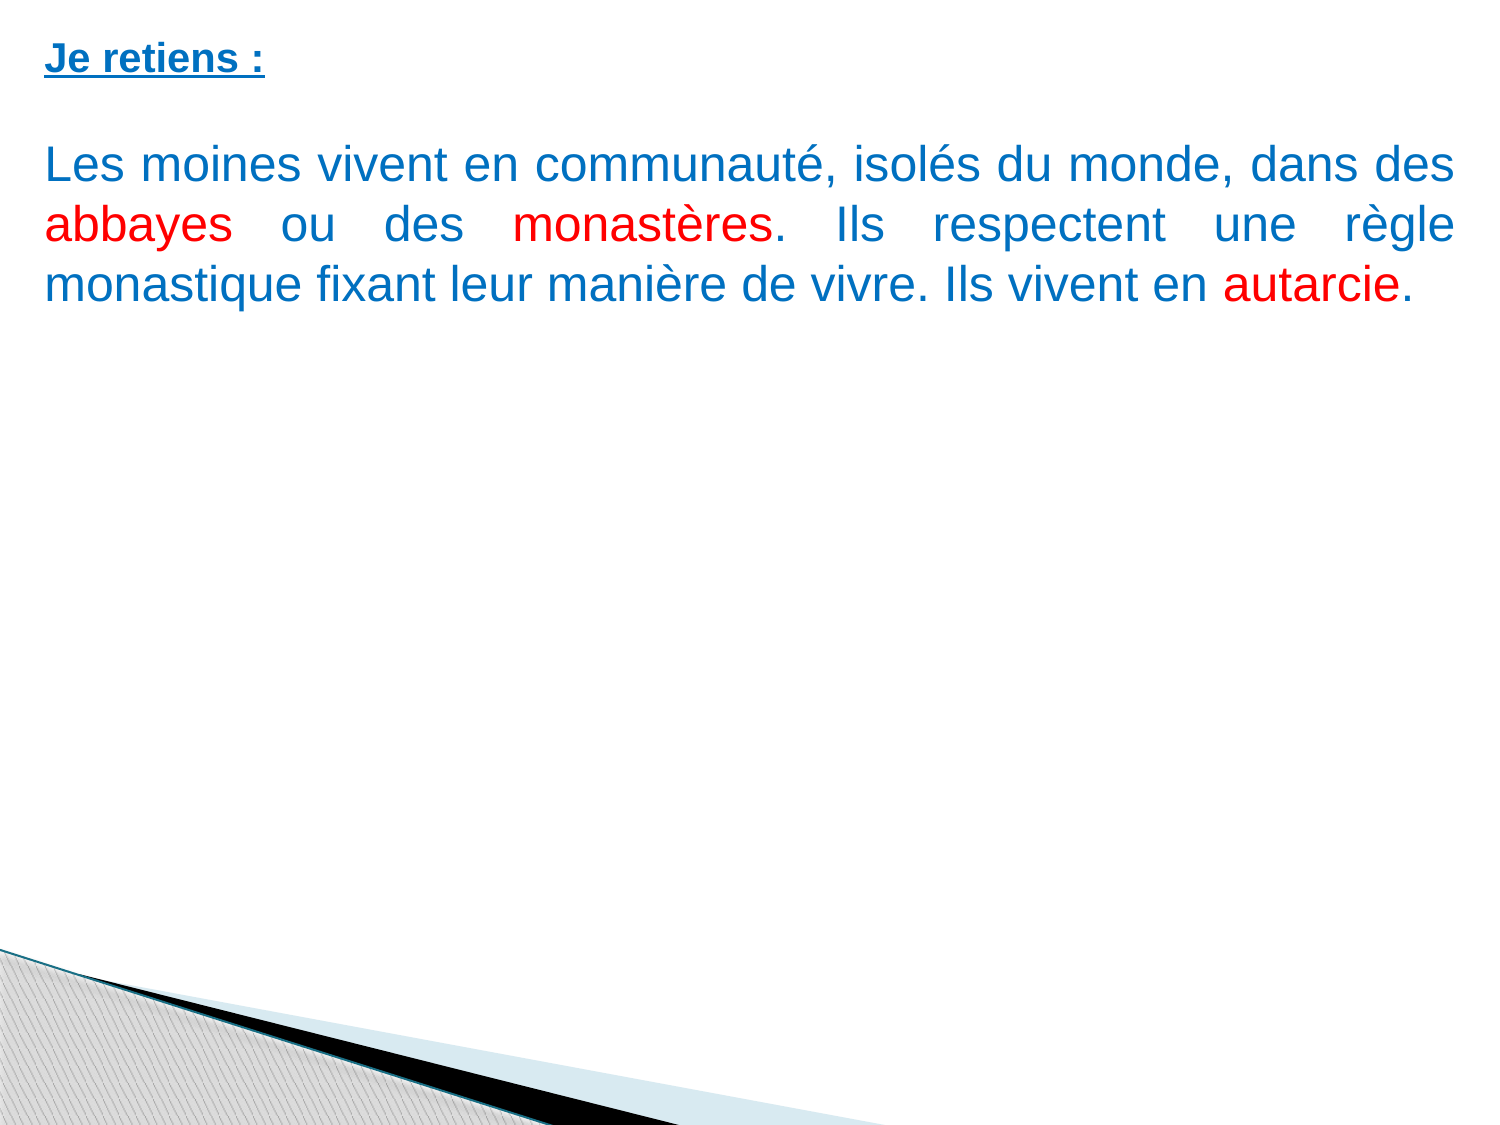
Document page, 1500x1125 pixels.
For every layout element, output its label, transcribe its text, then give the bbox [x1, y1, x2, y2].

text_box Je retiens : Les moines vivent en communauté, isolés du monde, dans des abbayes ou des monastères. Ils respectent une règle monastique fixant leur manière de vivre. Ils vivent en autarcie. [29, 23, 1471, 419]
